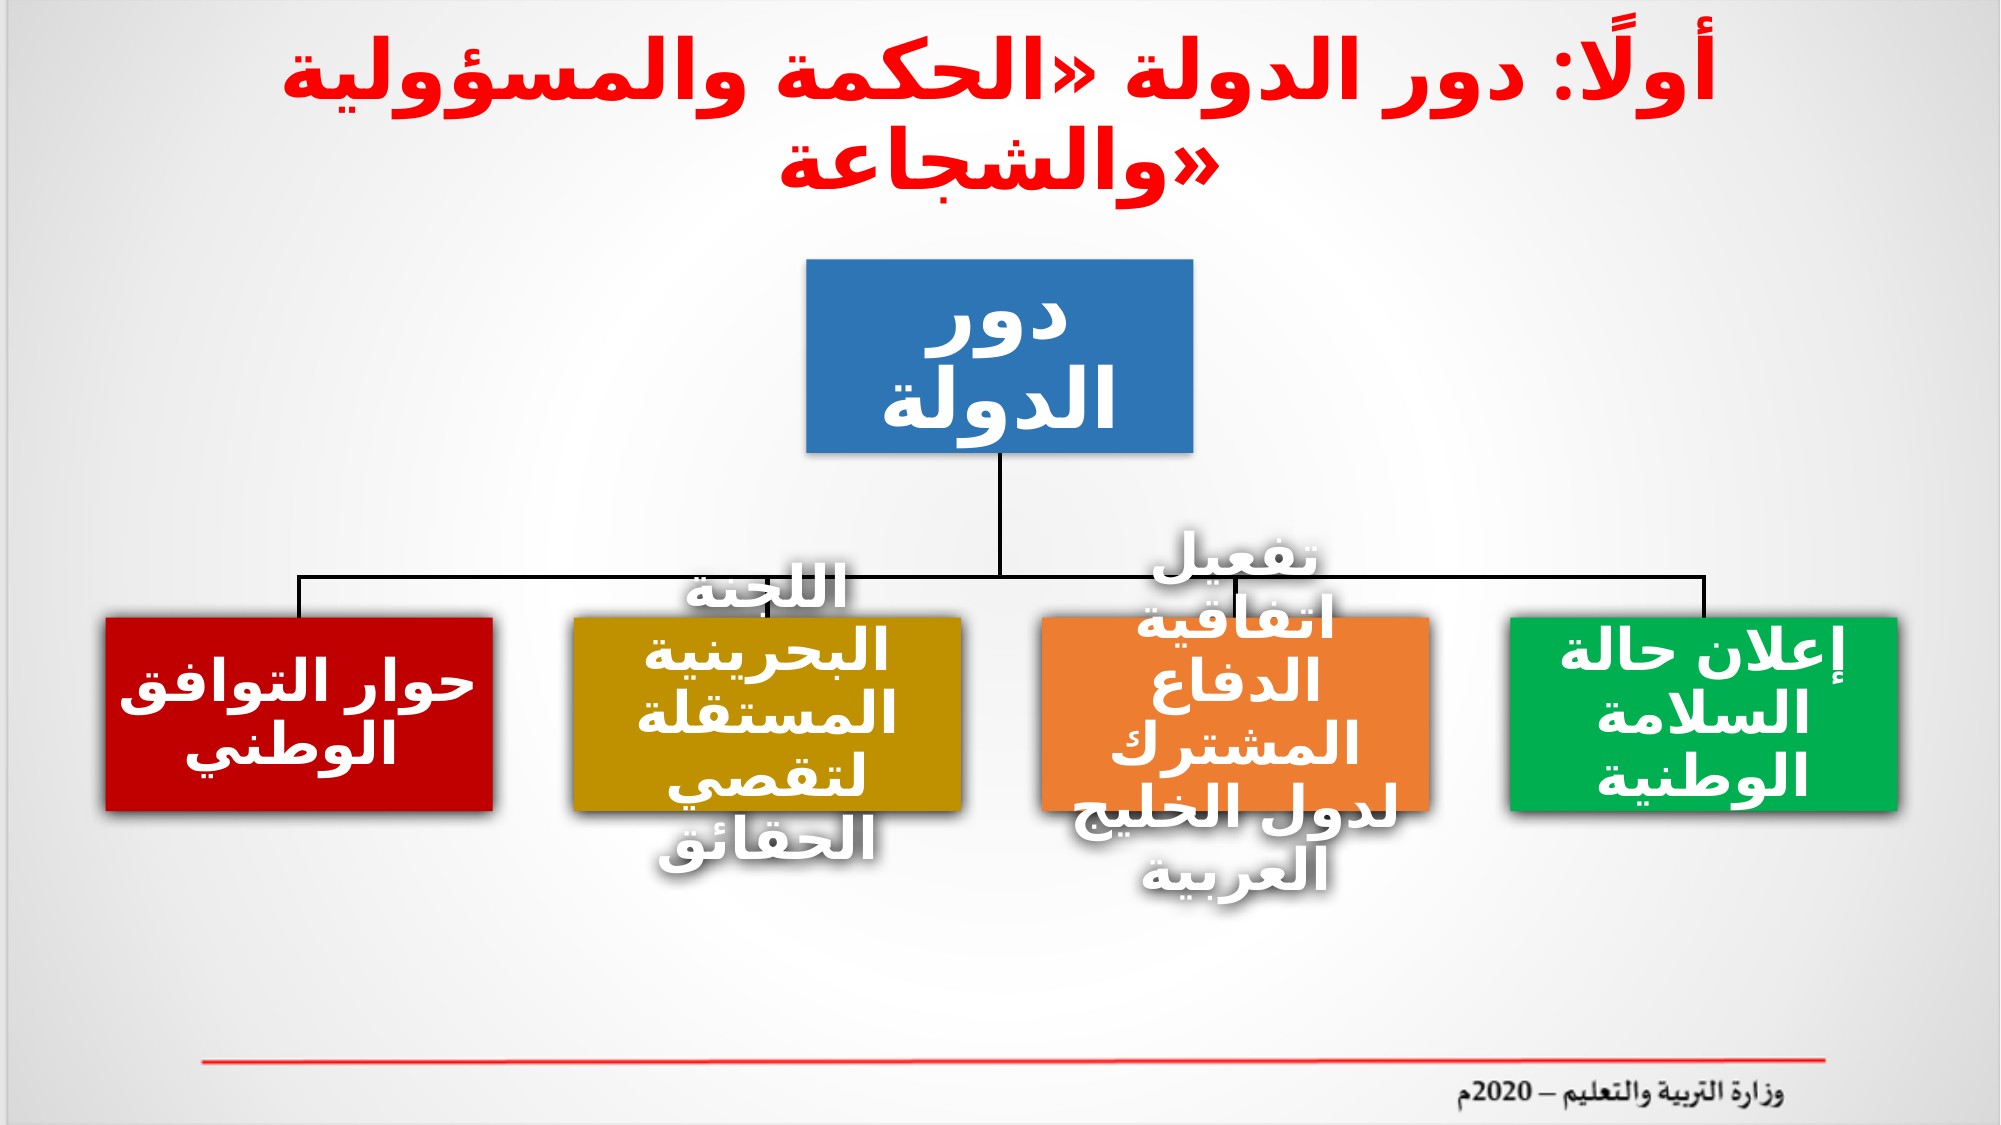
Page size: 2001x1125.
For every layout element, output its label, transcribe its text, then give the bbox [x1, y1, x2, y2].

title أولًا: دور الدولة «الحكمة والمسؤولية والشجاعة» [137, 18, 1863, 118]
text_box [104, 118, 1899, 1036]
picture [0, 0, 2001, 1125]
